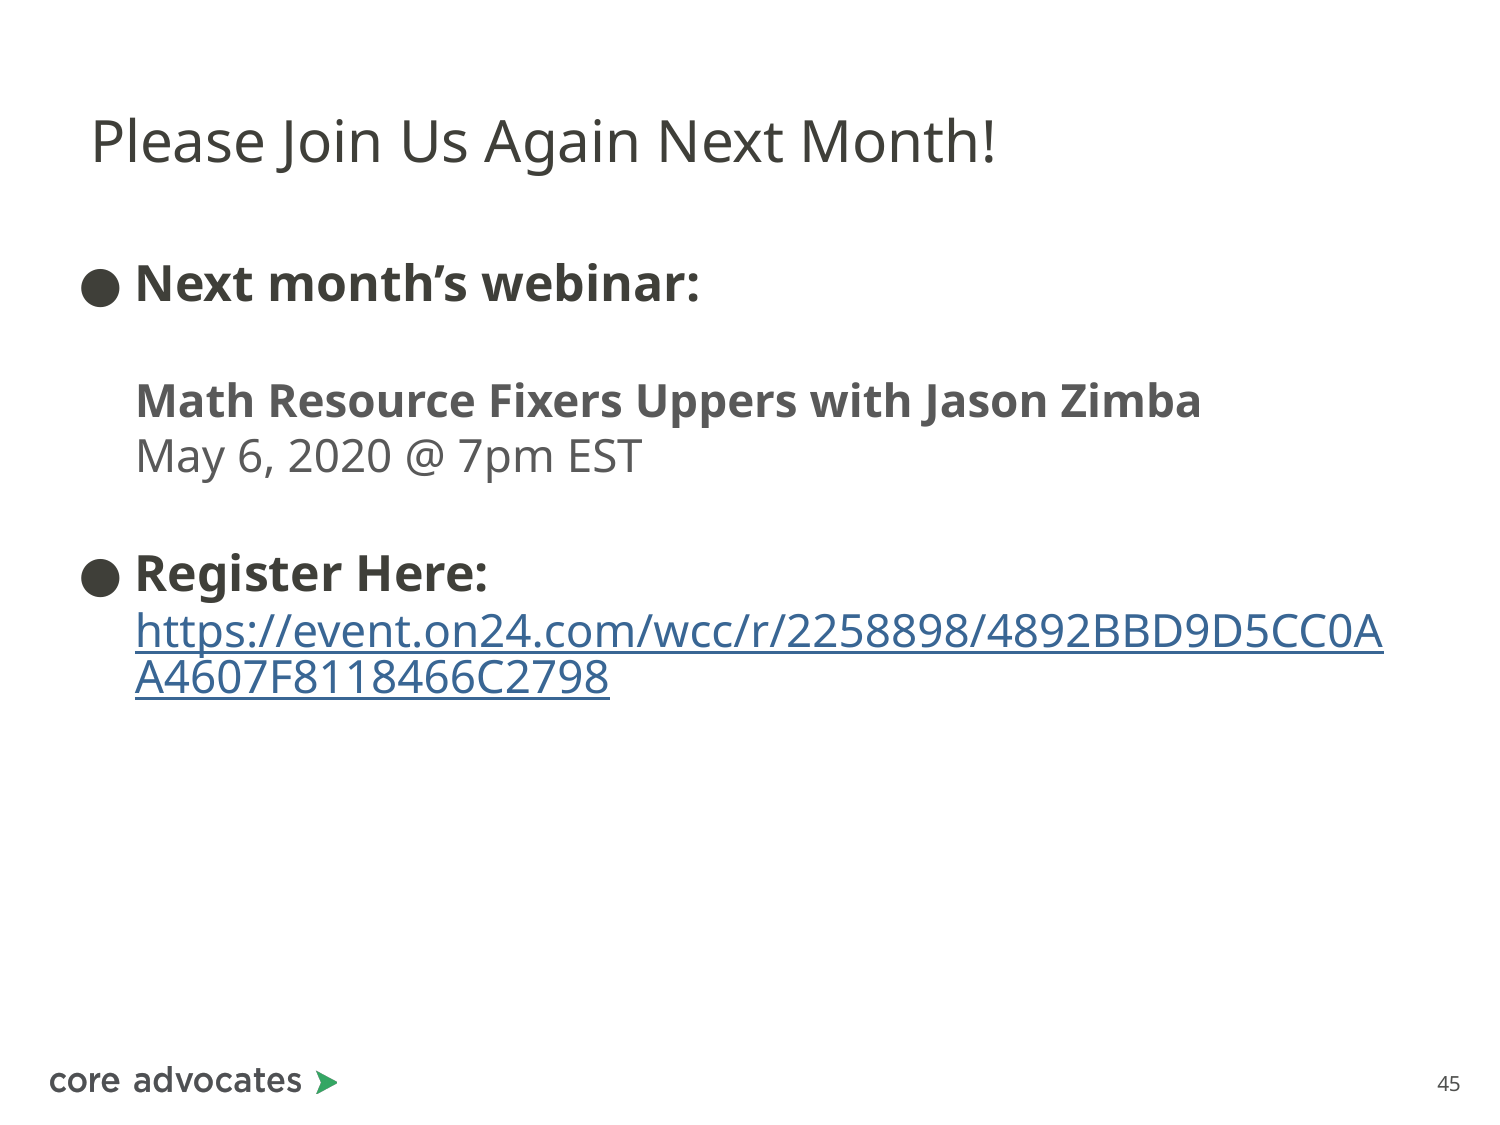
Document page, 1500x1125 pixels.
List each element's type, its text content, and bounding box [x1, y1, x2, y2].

picture [50, 1066, 337, 1094]
title Please Join Us Again Next Month! [75, 45, 1425, 233]
list Next month’s webinar: Math Resource Fixers Uppers with Jason Zimba May 6, 2020 @ 7pm EST Register Here: https://event.on24.com/wcc/r/2258898/4892BBD9D5CC0AA4607F8118466C2798 [63, 244, 1414, 987]
